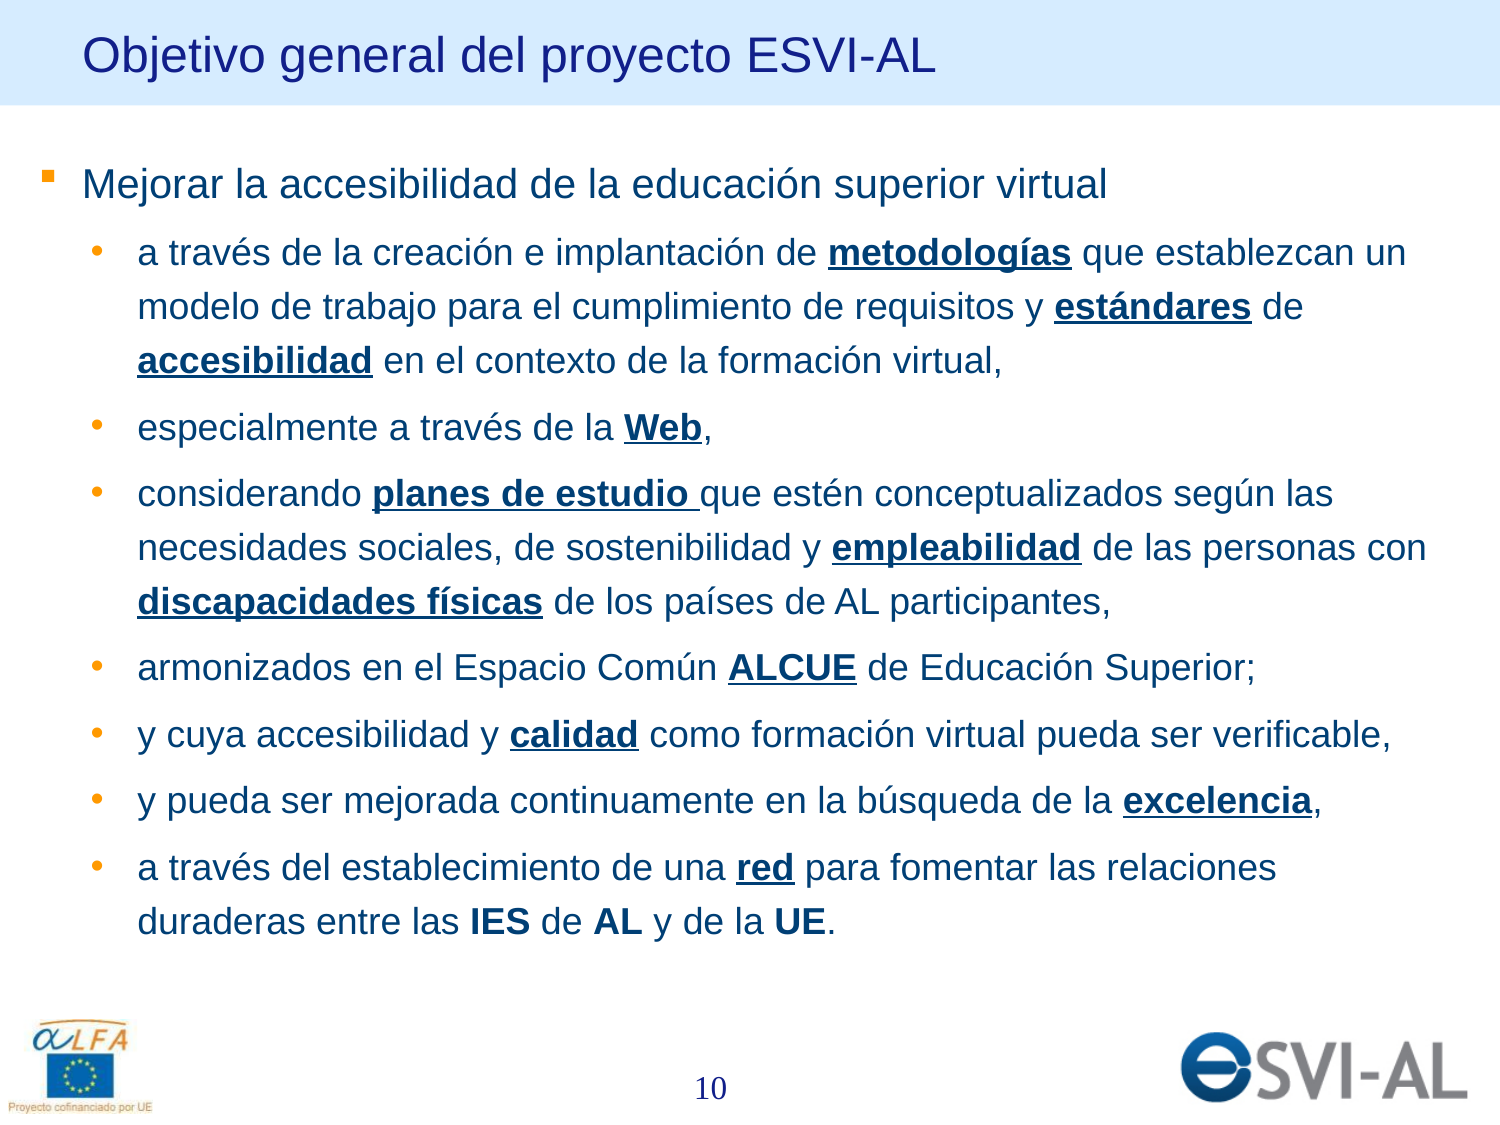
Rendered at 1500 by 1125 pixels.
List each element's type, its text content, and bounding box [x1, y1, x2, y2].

picture [1176, 1030, 1471, 1106]
list Objetivo general del proyecto ESVI-AL [0, 0, 1500, 108]
picture [8, 1019, 153, 1114]
list Mejorar la accesibilidad de la educación superior virtual a través de la creación e implantación de metodologías que establezcan un modelo de trabajo para el cumplimiento de requisitos y estándares de accesibilidad en el contexto de la formación virtual, especialmente a través de la Web, considerando planes de estudio que estén conceptualizados según las necesidades sociales, de sostenibilidad y empleabilidad de las personas con discapacidades físicas de los países de AL participantes, armonizados en el Espacio Común ALCUE de Educación Superior; y cuya accesibilidad y calidad como formación virtual pueda ser verificable, y pueda ser mejorada continuamente en la búsqueda de la excelencia, a través del establecimiento de una red para fomentar las relaciones duraderas entre las IES de AL y de la UE. [23, 148, 1465, 988]
